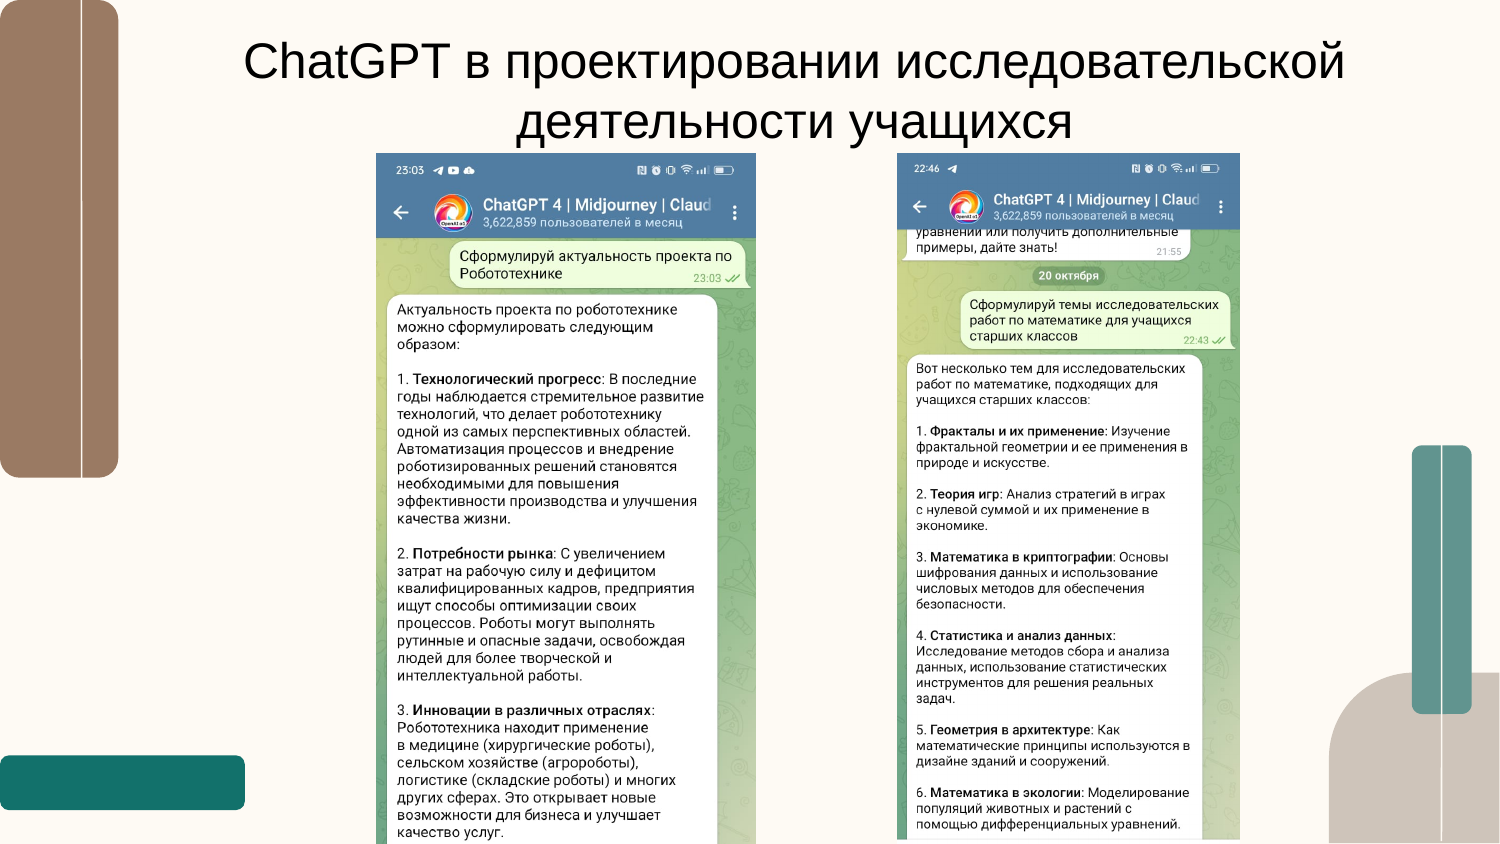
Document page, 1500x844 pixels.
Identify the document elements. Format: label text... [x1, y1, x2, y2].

text_box ChatGPT в проектировании исследовательской деятельности учащихся [117, 23, 1473, 154]
picture [897, 153, 1241, 844]
picture [376, 153, 756, 844]
